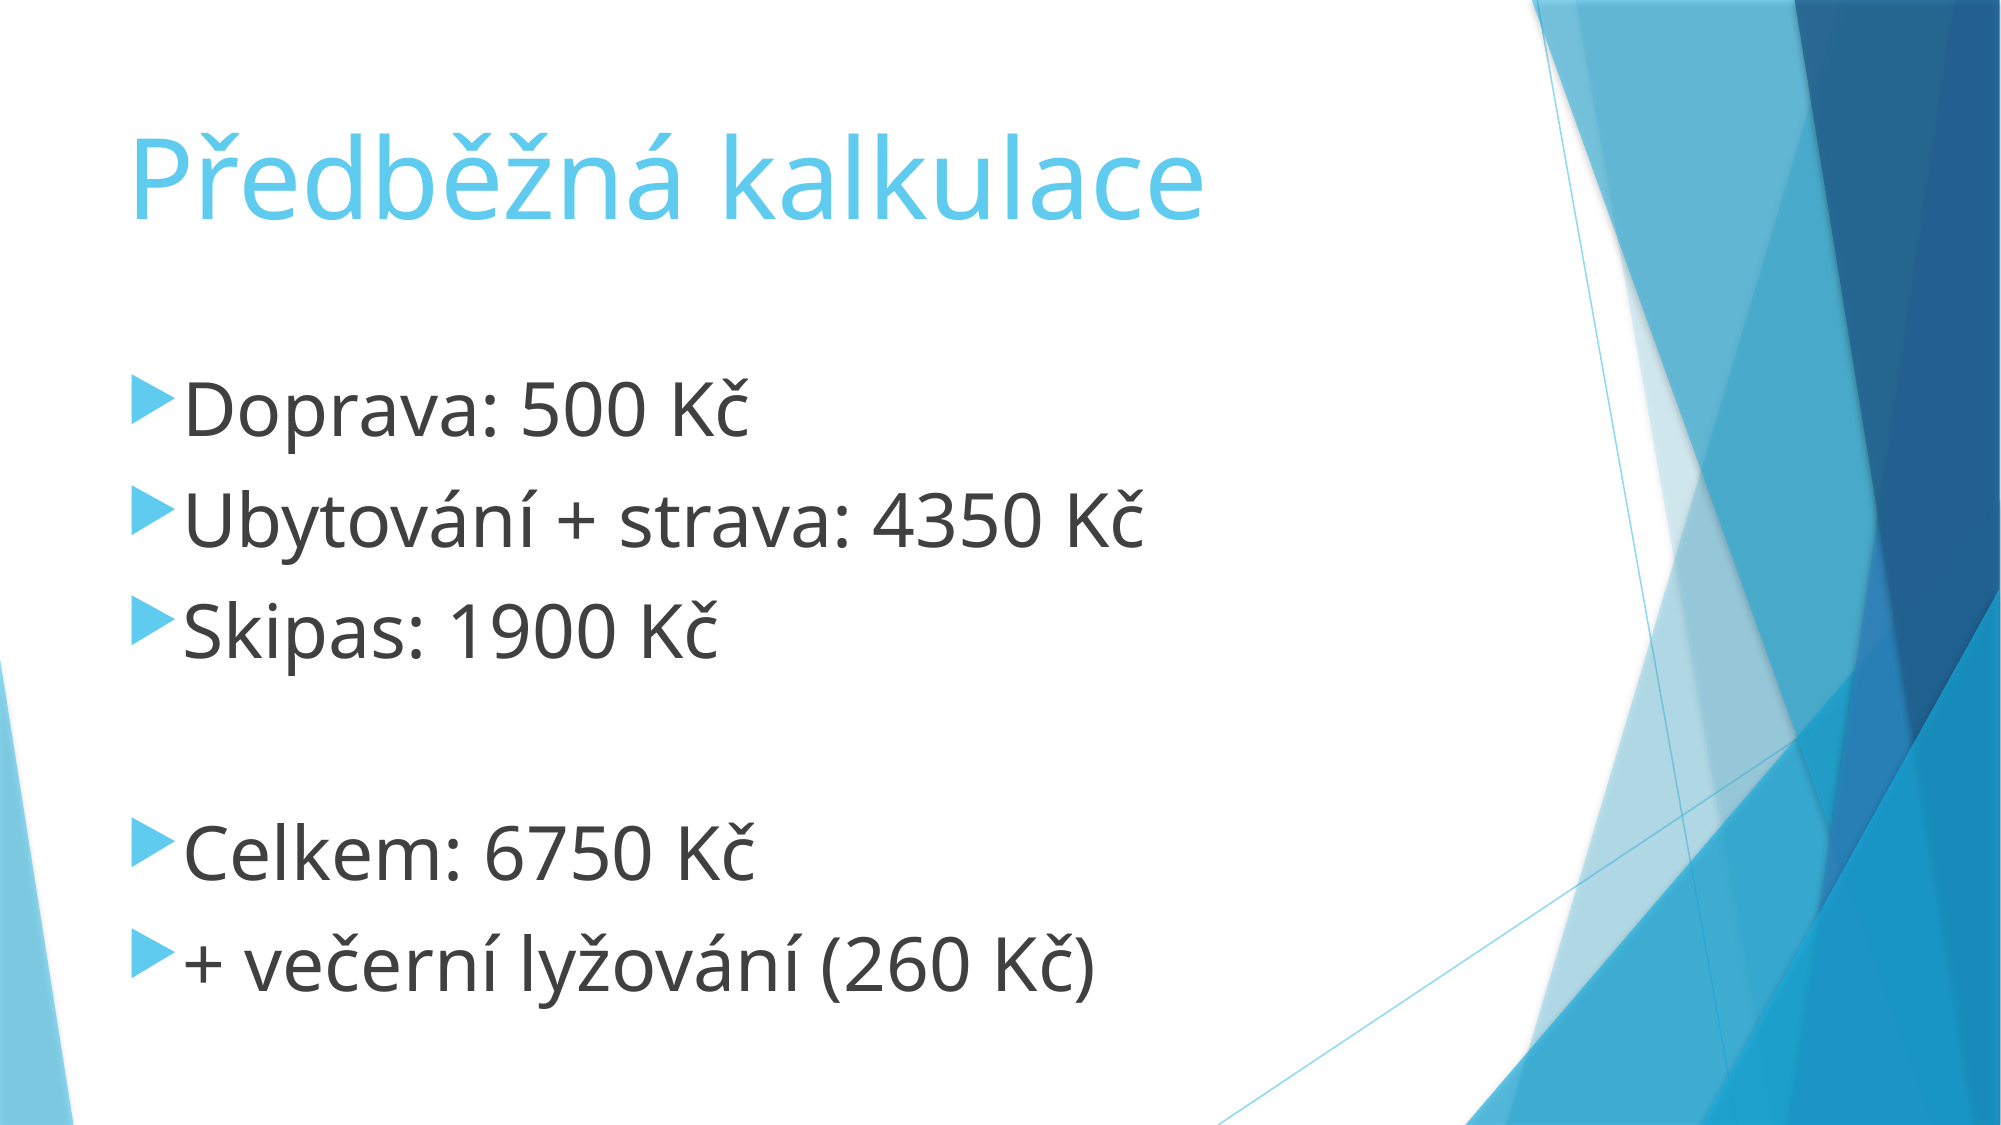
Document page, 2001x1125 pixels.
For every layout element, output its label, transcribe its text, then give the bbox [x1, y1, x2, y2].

title Předběžná kalkulace [111, 99, 1522, 317]
list Doprava: 500 Kč Ubytování + strava: 4350 Kč Skipas: 1900 Kč Celkem: 6750 Kč + večerní lyžování (260 Kč) [111, 354, 1522, 1048]
